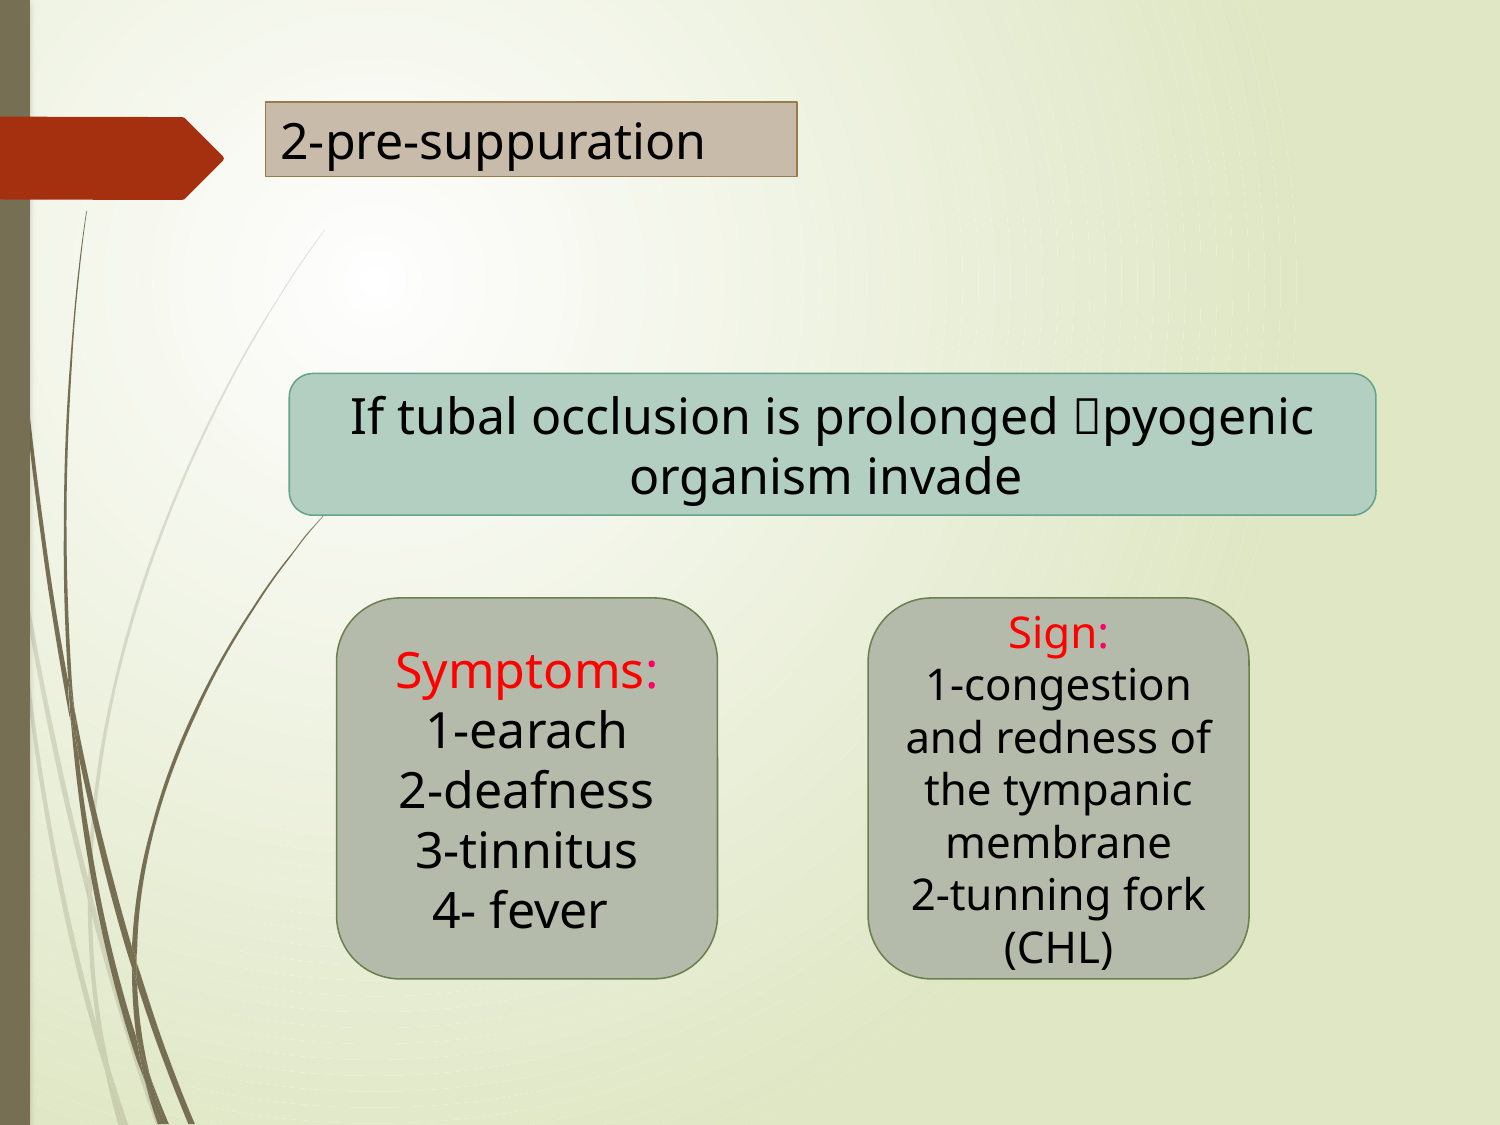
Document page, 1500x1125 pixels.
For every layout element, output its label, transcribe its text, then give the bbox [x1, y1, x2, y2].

text_box 2-pre-suppuration [265, 101, 798, 177]
text_box Sign: 1-congestion and redness of the tympanic membrane 2-tunning fork (CHL) [867, 597, 1250, 980]
text_box Symptoms: 1-earach 2-deafness 3-tinnitus 4- fever [335, 597, 719, 980]
text_box If tubal occlusion is prolonged pyogenic organism invade [288, 372, 1377, 516]
